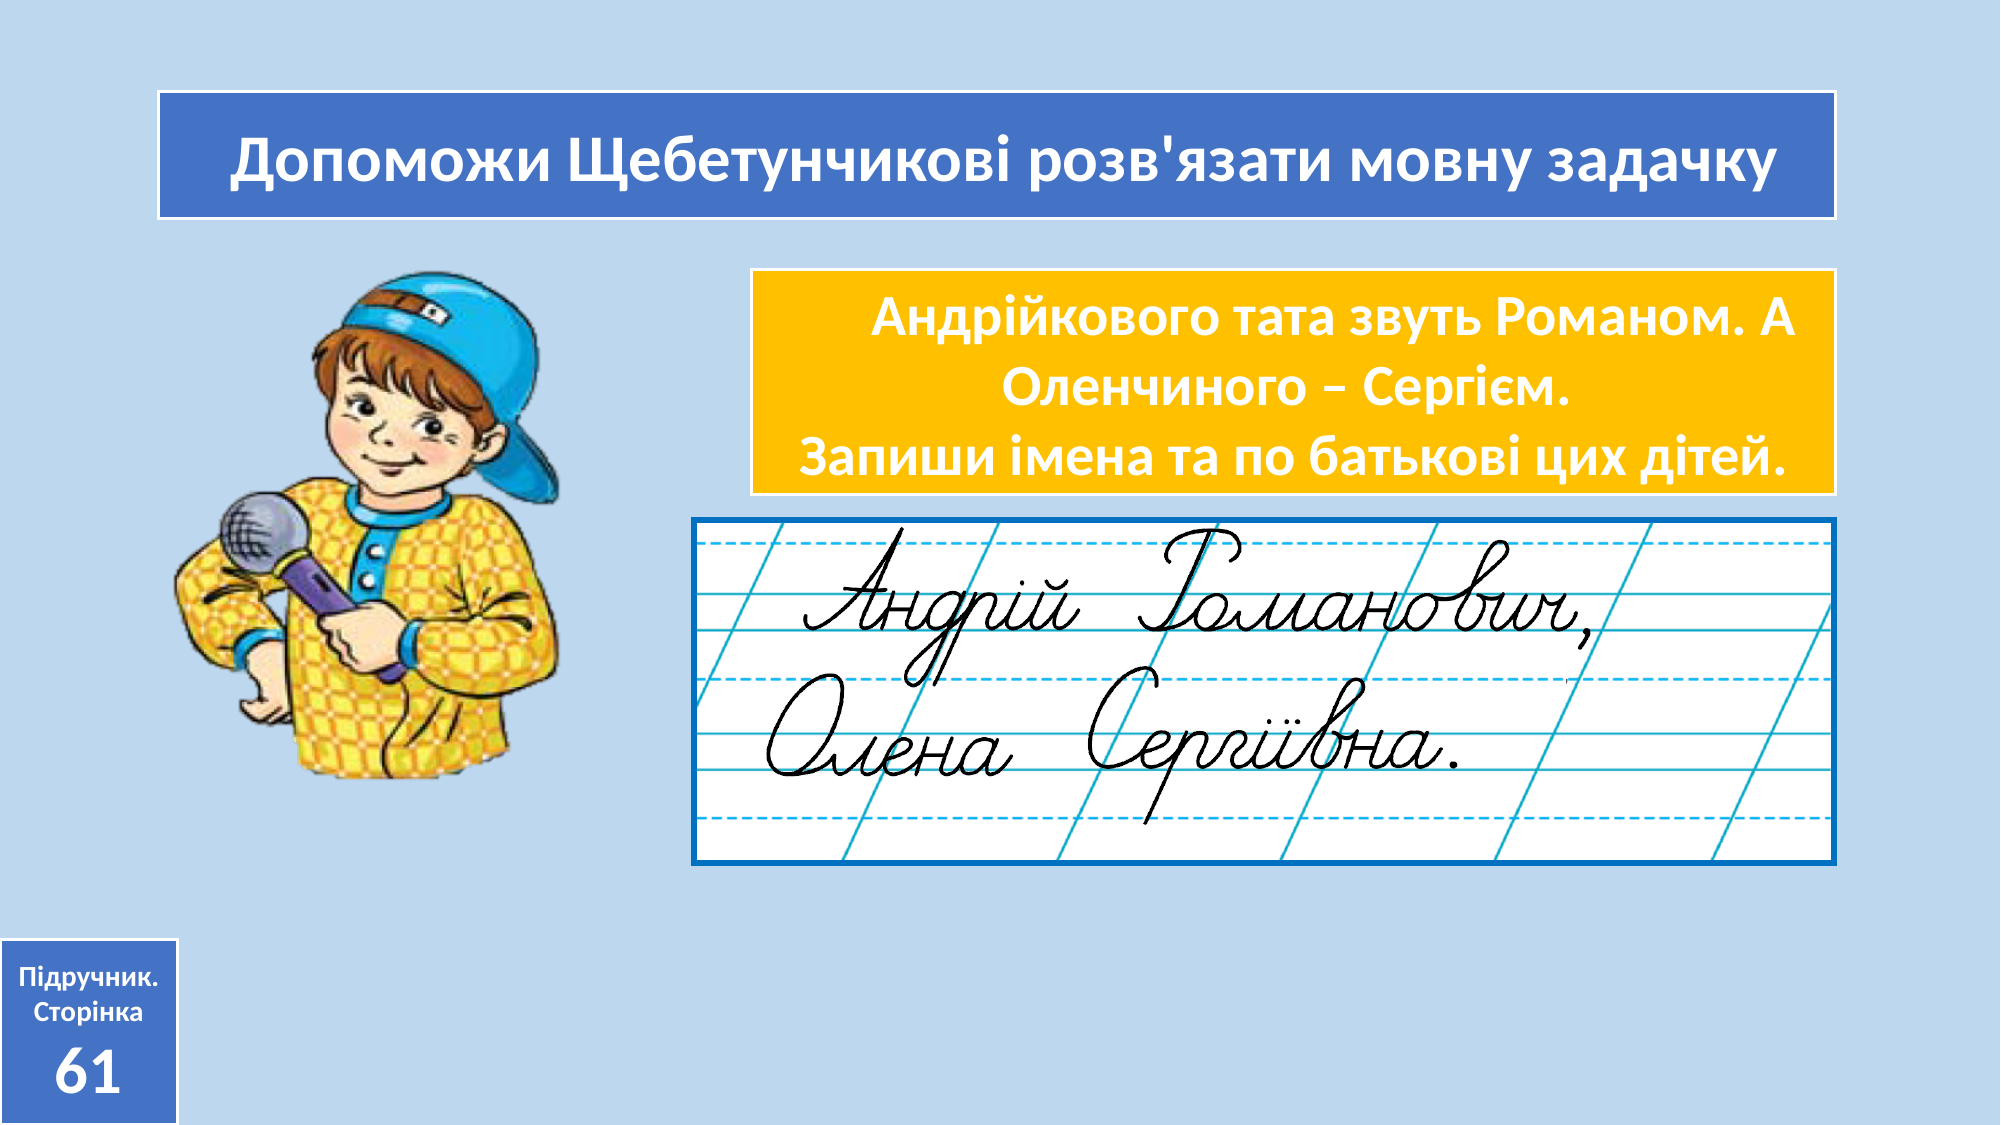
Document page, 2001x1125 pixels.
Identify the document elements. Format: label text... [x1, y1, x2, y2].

text_box Підручник. Сторінка 61 [0, 938, 179, 1125]
picture [696, 522, 1831, 860]
text_box Допоможи Щебетунчикові розв'язати мовну задачку [157, 90, 1837, 220]
text_box Андрійкового тата звуть Романом. А Оленчиного – Сергієм. Запиши імена та по батькові цих дітей. [750, 268, 1837, 496]
picture [145, 241, 575, 829]
